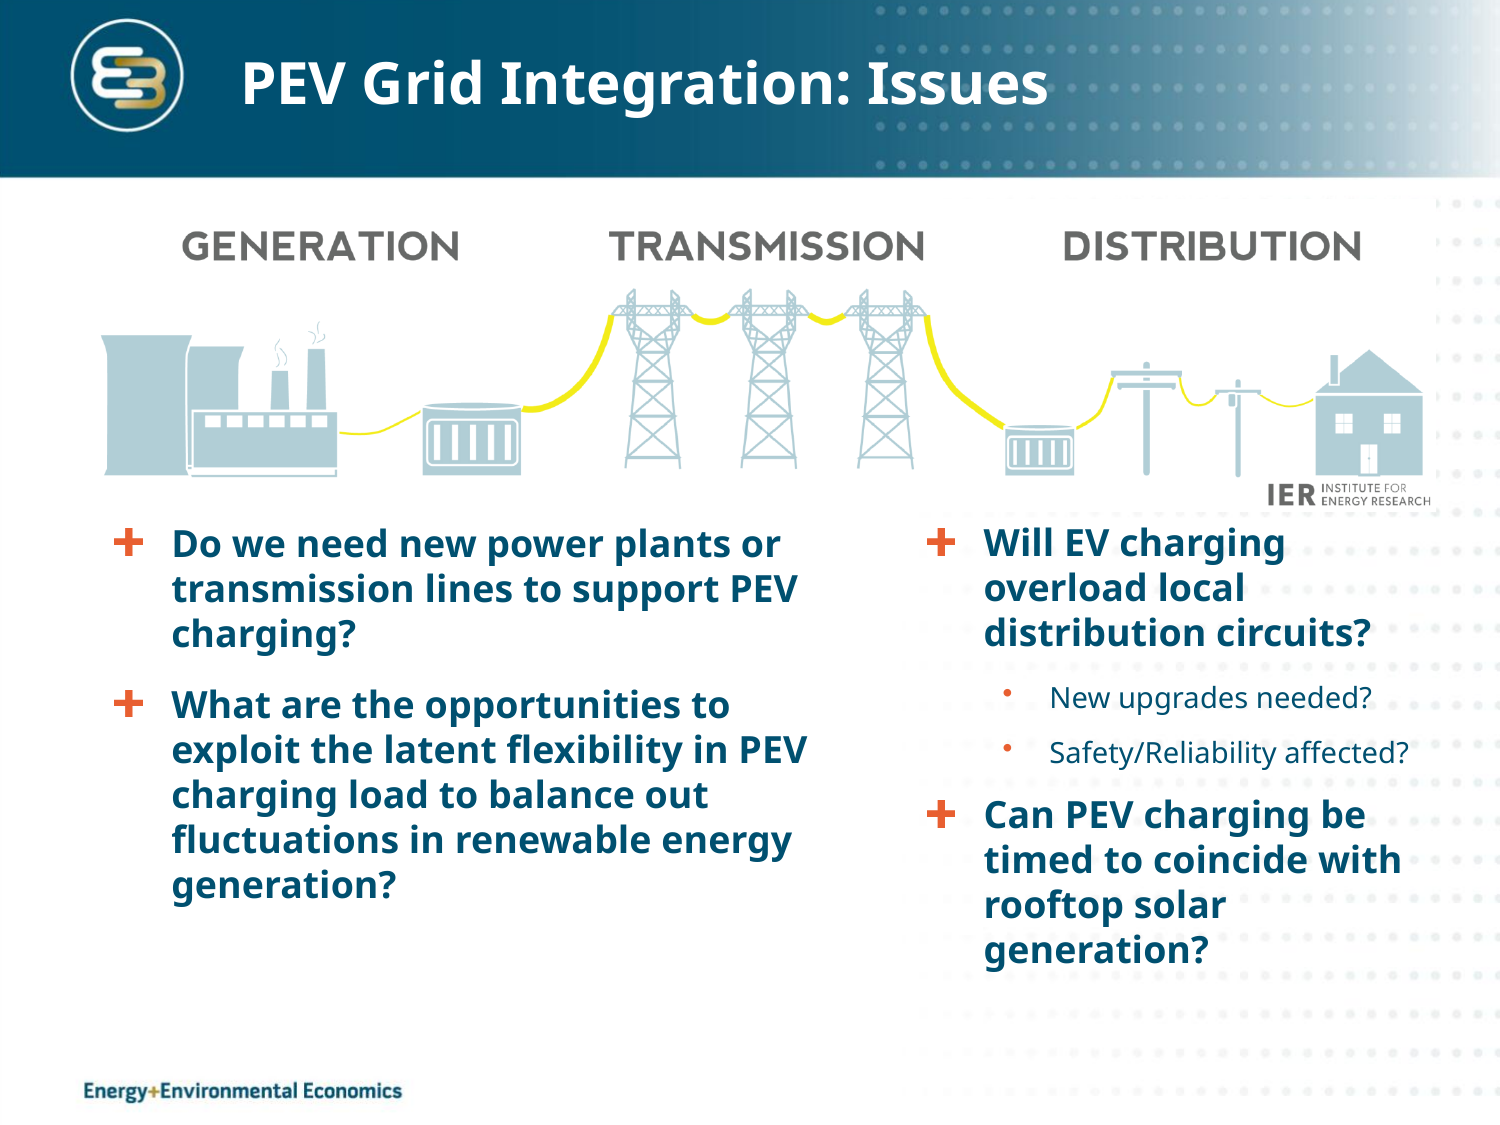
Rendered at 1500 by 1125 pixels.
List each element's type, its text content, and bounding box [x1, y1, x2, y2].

picture [0, 0, 1500, 1125]
list Do we need new power plants or transmission lines to support PEV charging? What are the opportunities to exploit the latent flexibility in PEV charging load to balance out fluctuations in renewable energy generation? [99, 519, 838, 1017]
text_box Will EV charging overload local distribution circuits? New upgrades needed? Safety/Reliability affected? Can PEV charging be timed to coincide with rooftop solar generation? [912, 511, 1475, 1017]
title PEV Grid Integration: Issues [225, 0, 1413, 175]
picture [70, 19, 185, 132]
